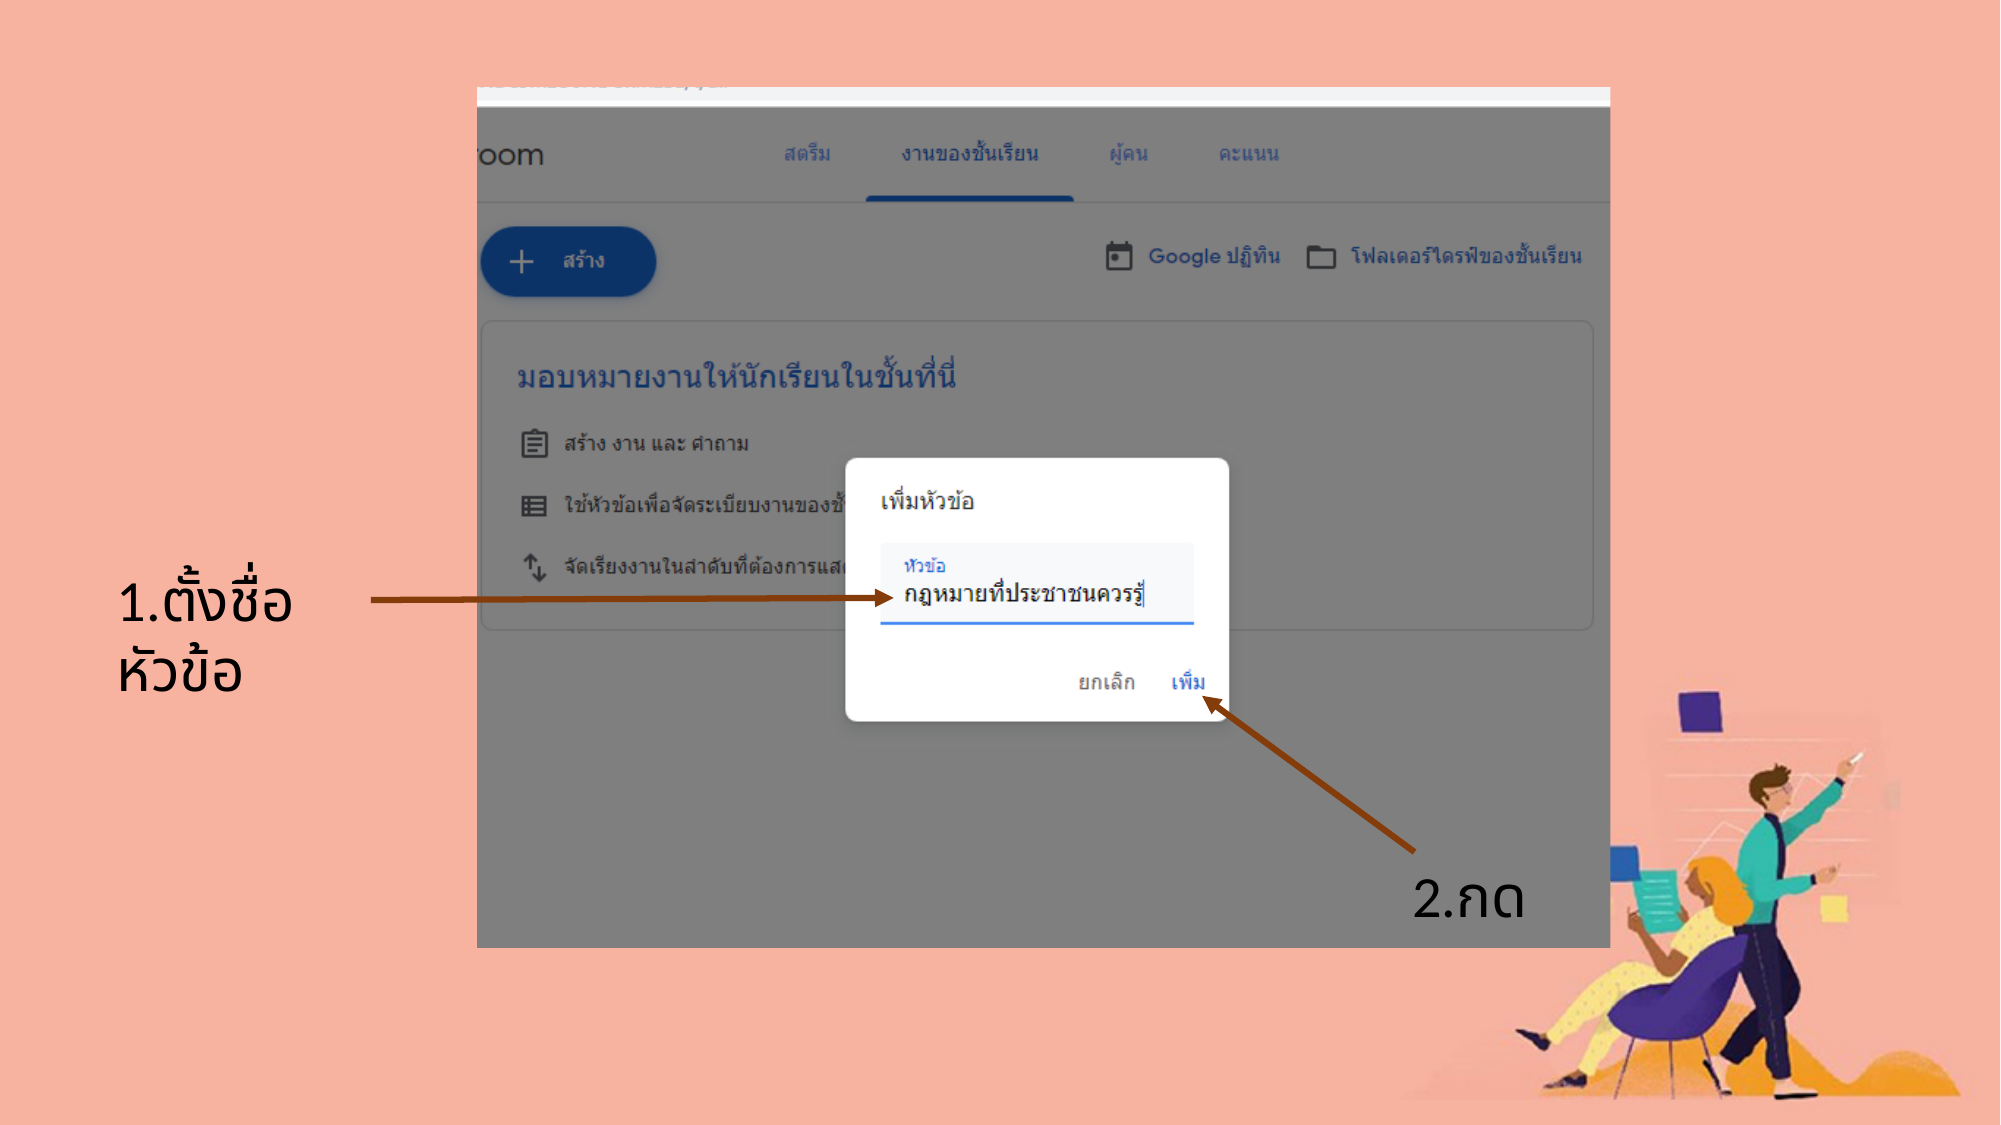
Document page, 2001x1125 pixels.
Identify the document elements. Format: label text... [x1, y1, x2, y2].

text_box 1.ตั้งชื่อหัวข้อ [102, 556, 390, 711]
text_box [1201, 695, 1415, 853]
picture [0, 0, 2001, 1125]
